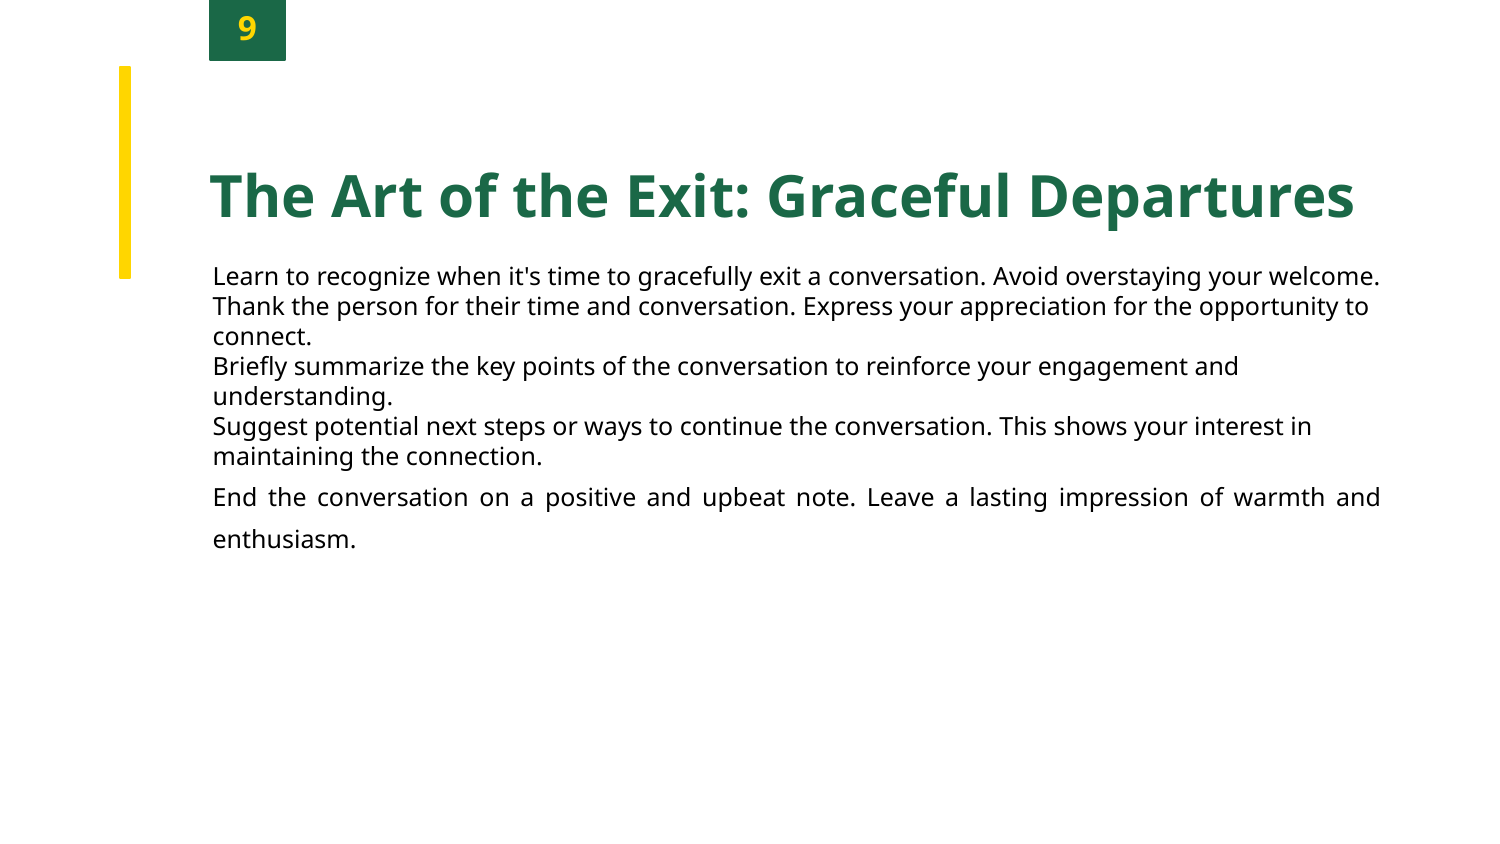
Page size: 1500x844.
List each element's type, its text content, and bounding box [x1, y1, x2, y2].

text_box The Art of the Exit: Graceful Departures [194, 151, 1395, 237]
text_box 9 [209, 0, 285, 60]
text_box [119, 67, 131, 279]
text_box Learn to recognize when it's time to gracefully exit a conversation. Avoid overstaying your welcome. Thank the person for their time and conversation. Express your appreciation for the opportunity to connect. Briefly summarize the key points of the conversation to reinforce your engagement and understanding. Suggest potential next steps or ways to continue the conversation. This shows your interest in maintaining the connection. End the conversation on a positive and upbeat note. Leave a lasting impression of warmth and enthusiasm. [197, 253, 1398, 802]
